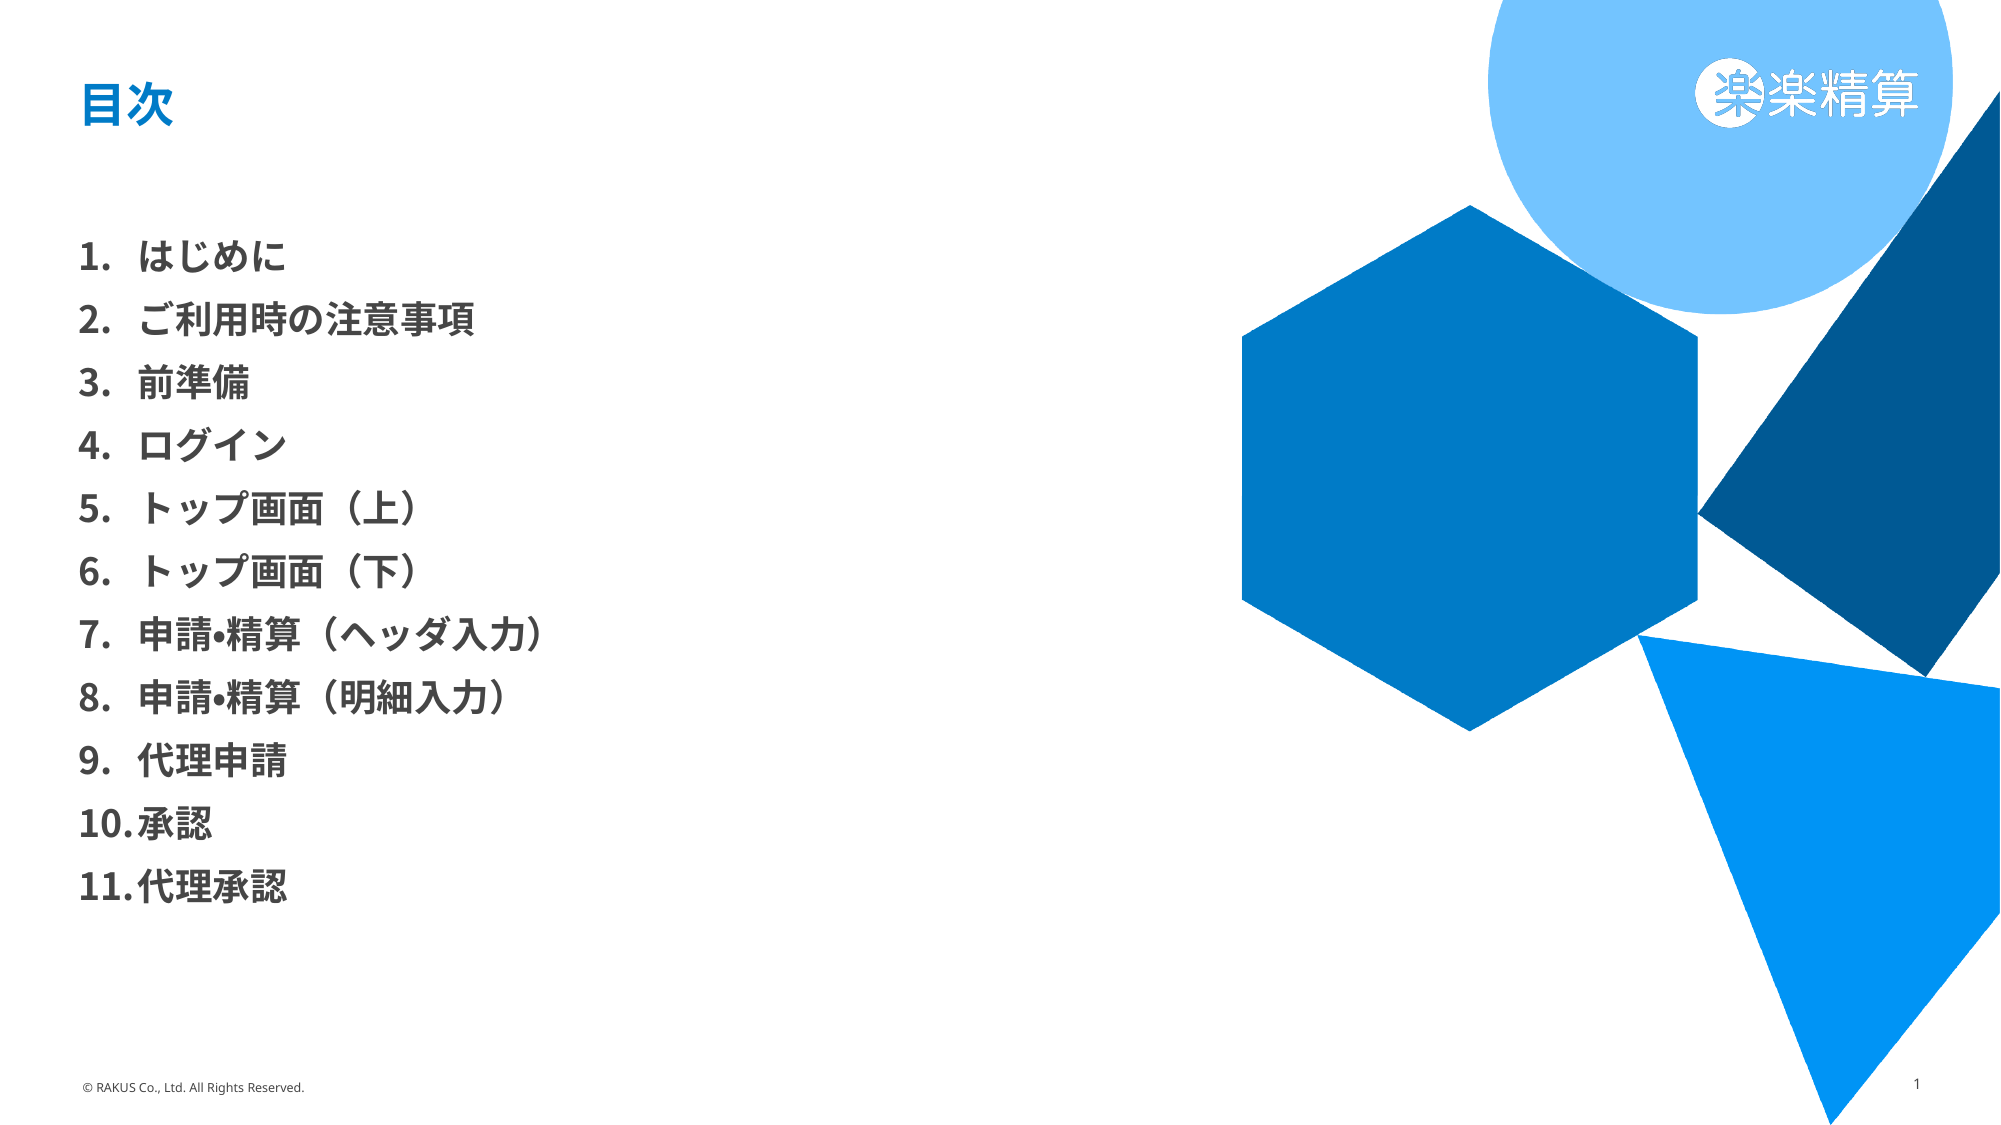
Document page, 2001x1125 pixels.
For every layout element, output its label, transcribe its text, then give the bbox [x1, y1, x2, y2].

picture [1029, 0, 2000, 1125]
slide_number 1 [1777, 1068, 1922, 1095]
list はじめに ご利用時の注意事項 前準備 ログイン トップ画面（上） トップ画面（下） 申請・精算（ヘッダ入力） 申請・精算（明細入力） 代理申請 承認 代理承認 [78, 215, 1178, 953]
title 目次 [78, 62, 1178, 194]
